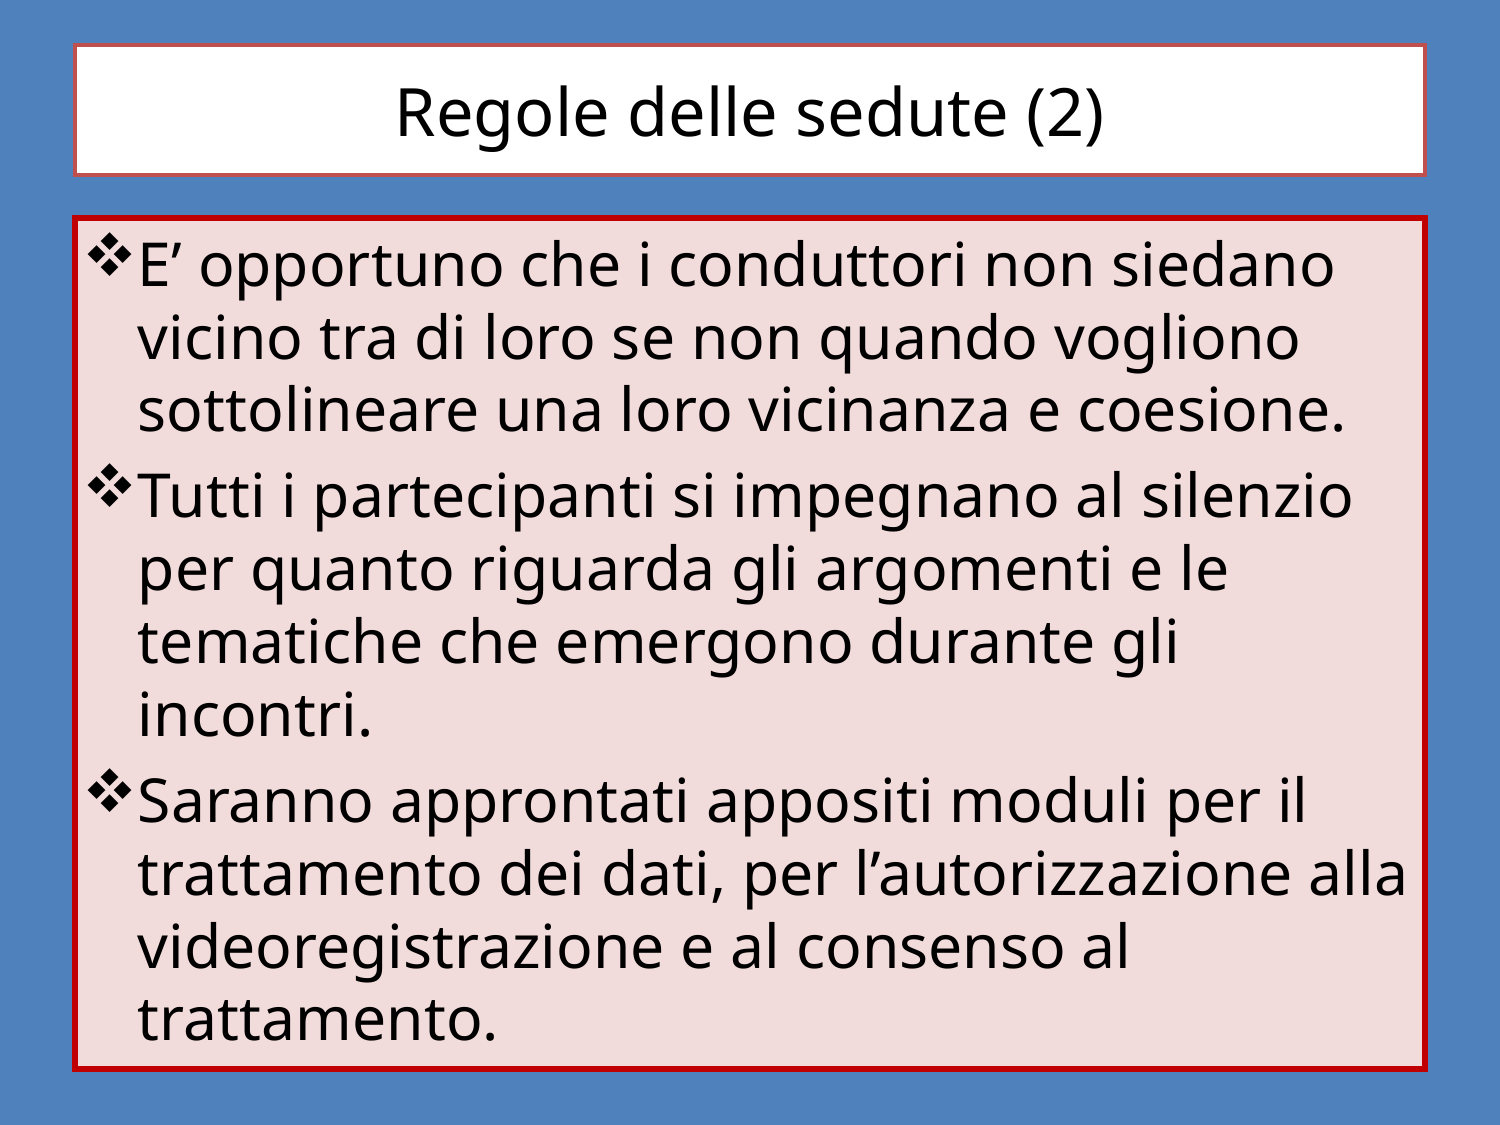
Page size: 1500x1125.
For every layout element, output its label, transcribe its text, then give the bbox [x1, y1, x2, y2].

title Regole delle sedute (2) [73, 43, 1427, 177]
list E’ opportuno che i conduttori non siedano vicino tra di loro se non quando vogliono sottolineare una loro vicinanza e coesione. Tutti i partecipanti si impegnano al silenzio per quanto riguarda gli argomenti e le tematiche che emergono durante gli incontri. Saranno approntati appositi moduli per il trattamento dei dati, per l’autorizzazione alla videoregistrazione e al consenso al trattamento. [73, 216, 1427, 1071]
